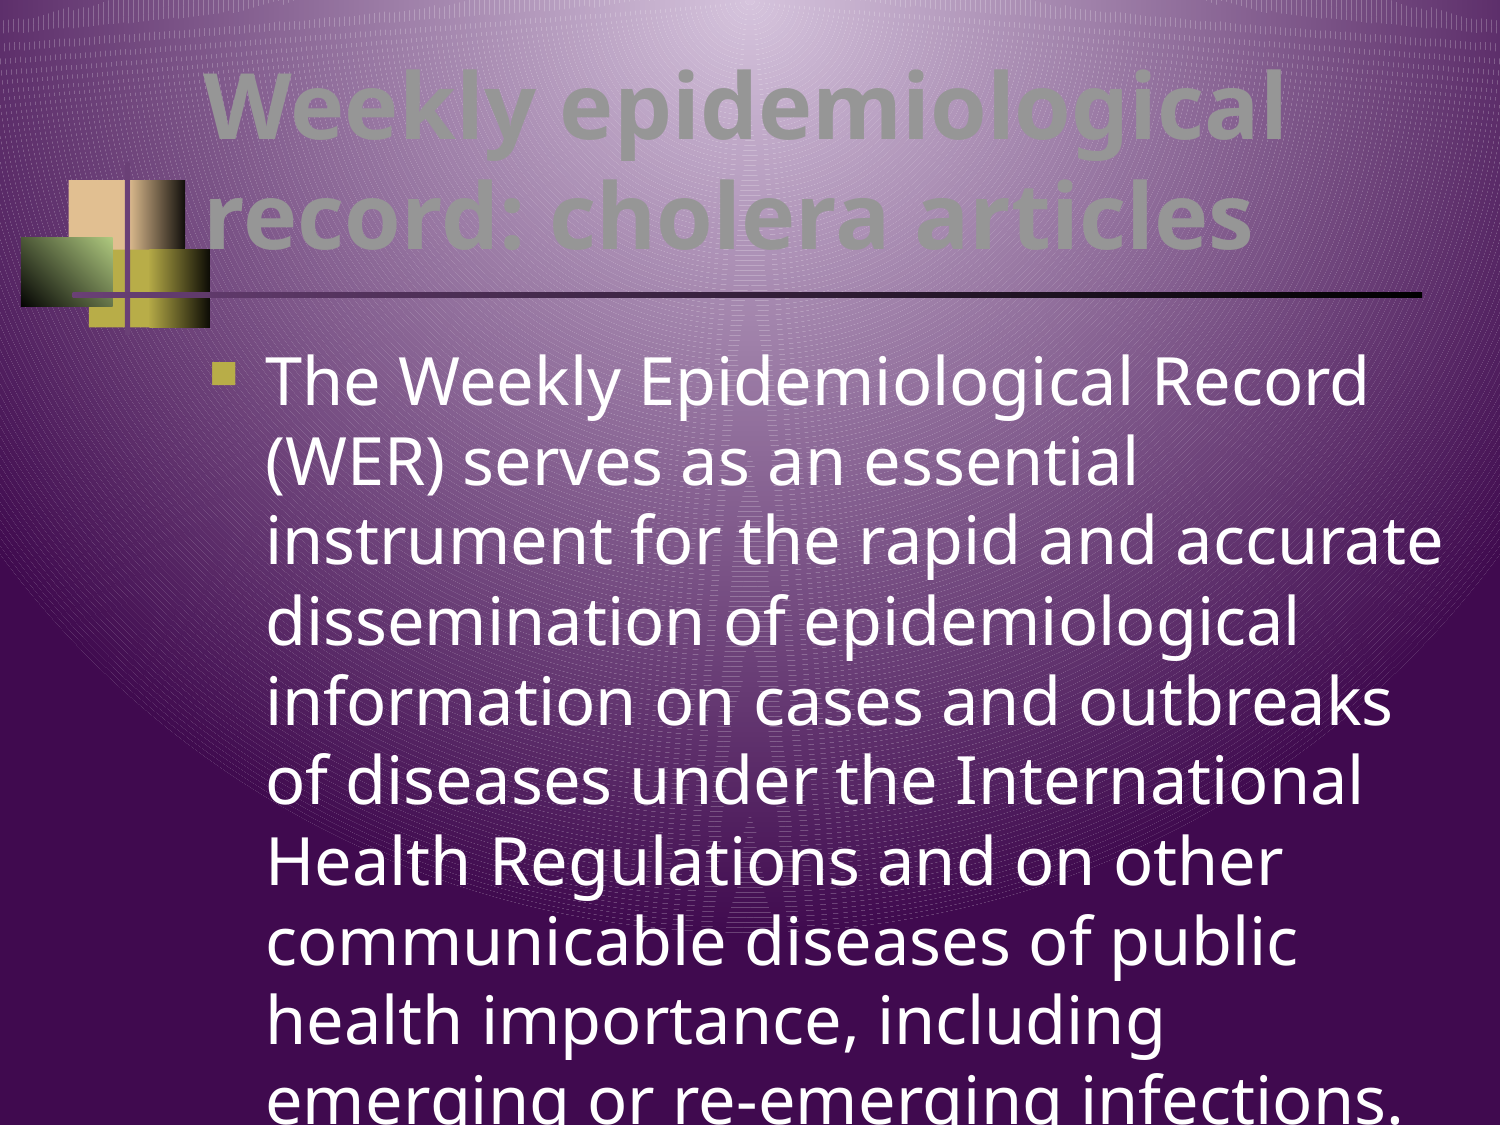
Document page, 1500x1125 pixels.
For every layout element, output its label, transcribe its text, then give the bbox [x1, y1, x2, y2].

footer [599, 1023, 1076, 1100]
list The Weekly Epidemiological Record (WER) serves as an essential instrument for the rapid and accurate dissemination of epidemiological information on cases and outbreaks of diseases under the International Health Regulations and on other communicable diseases of public health importance, including emerging or re-emerging infections. [193, 330, 1470, 1007]
title Weekly epidemiological record: cholera articles [188, 34, 1468, 276]
